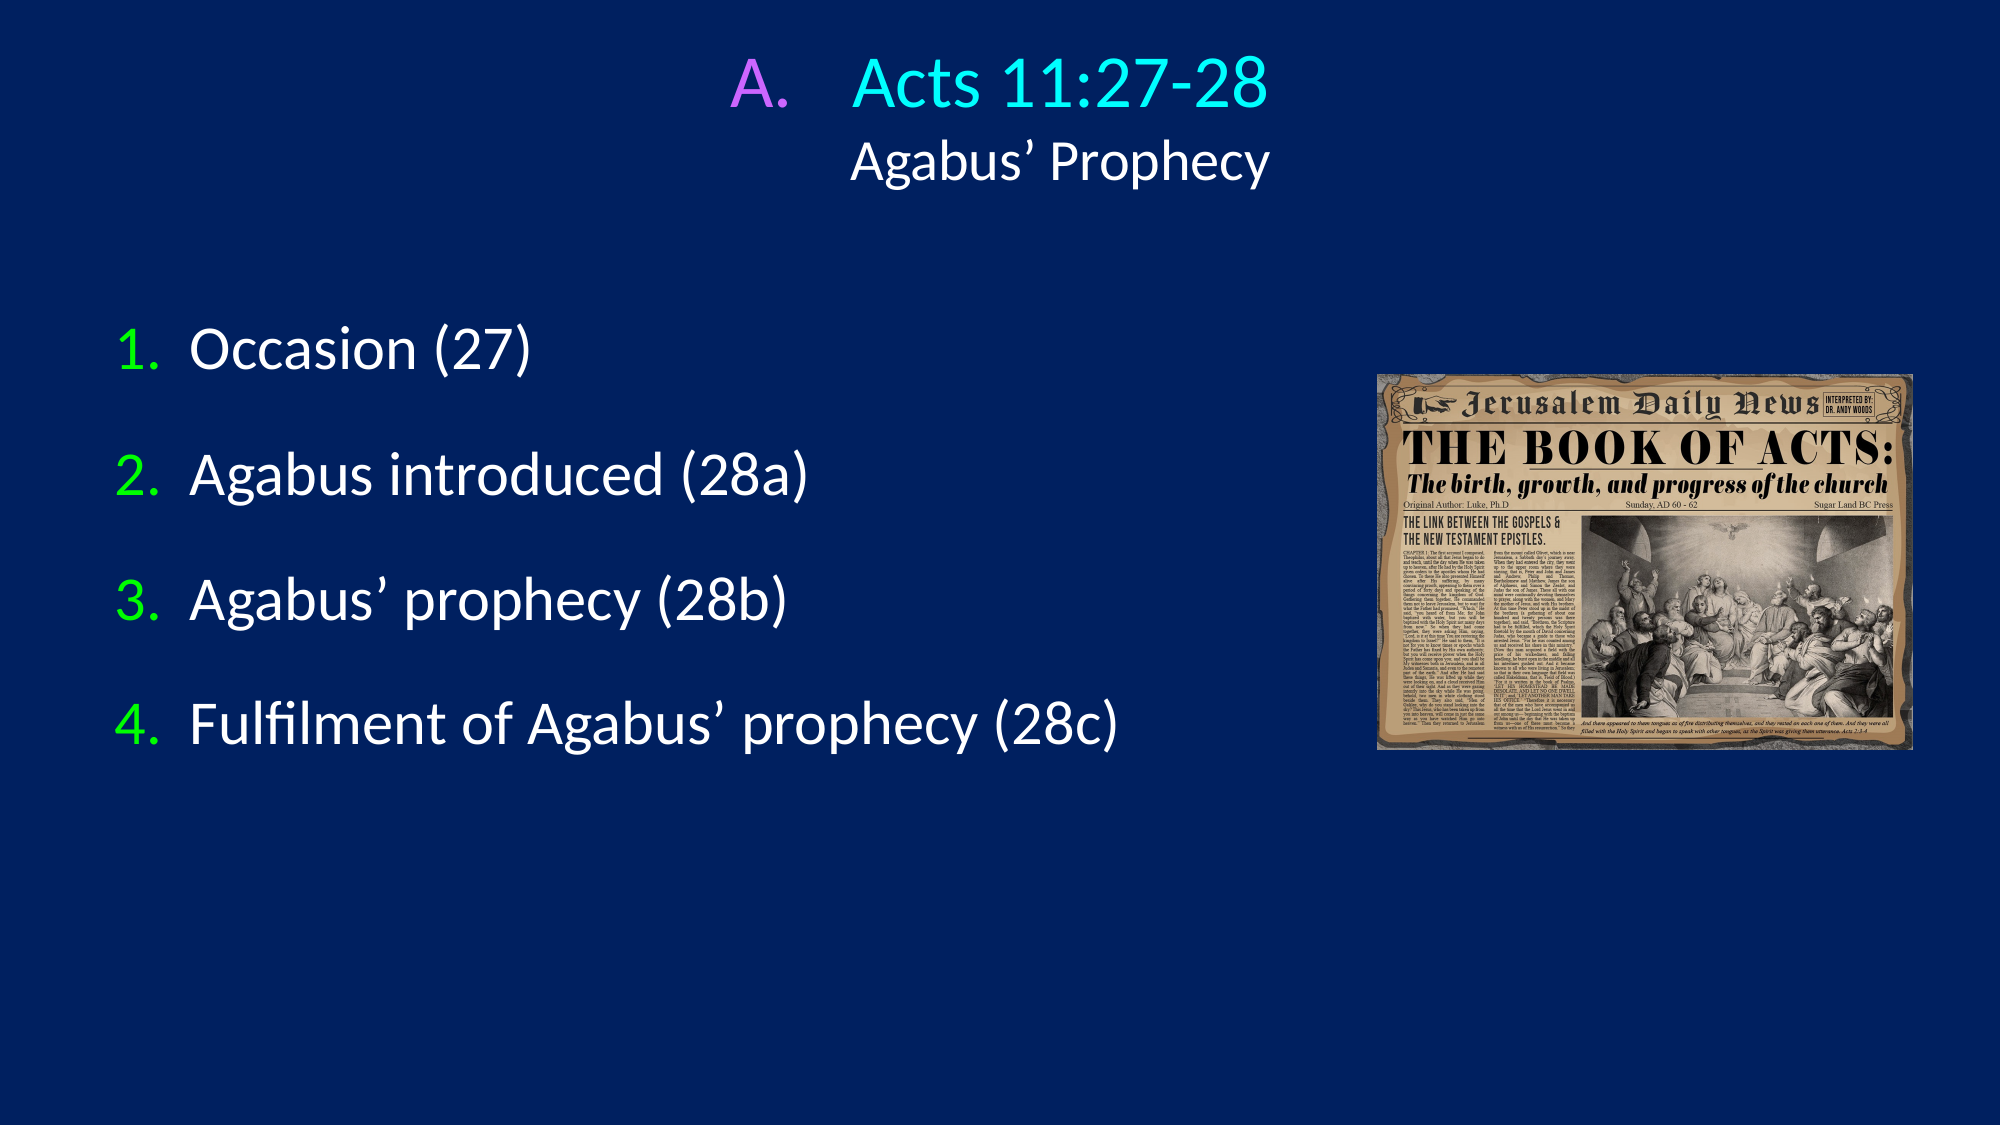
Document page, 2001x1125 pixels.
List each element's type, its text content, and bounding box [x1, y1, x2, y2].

title Acts 11:27-28 Agabus’ Prophecy [449, 37, 1551, 188]
list Occasion (27) Agabus introduced (28a) Agabus’ prophecy (28b) Fulfilment of Agabus’ prophecy (28c) [99, 299, 1238, 825]
picture [1377, 374, 1913, 750]
